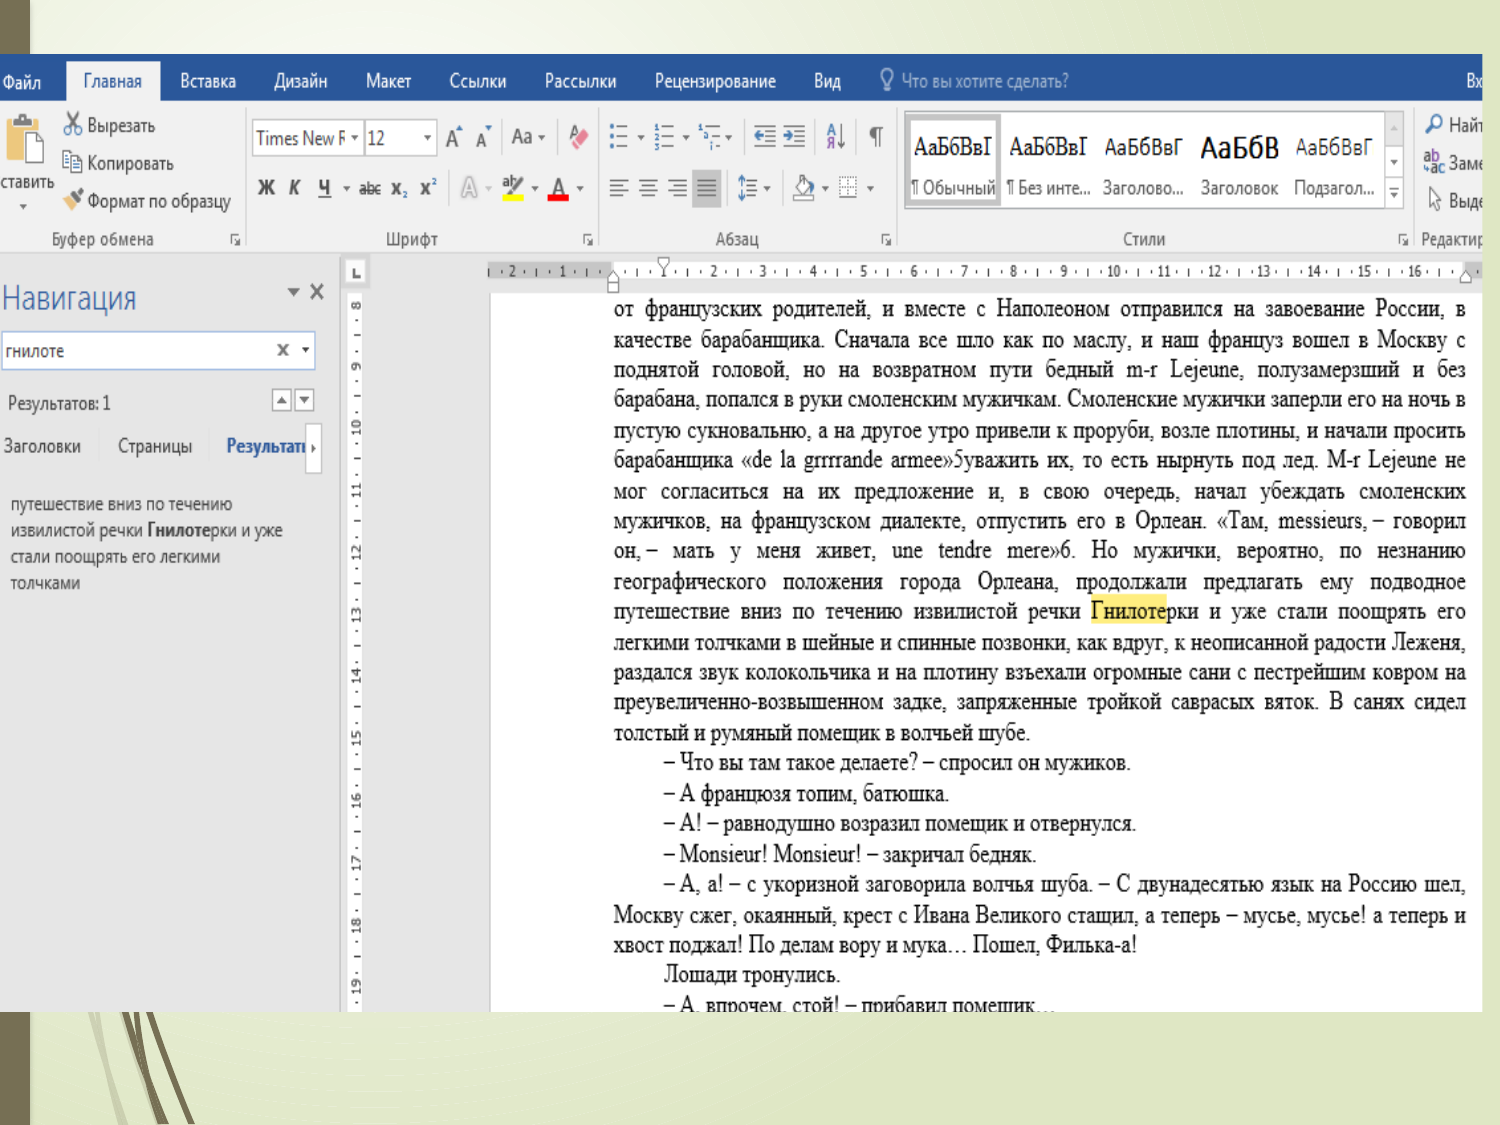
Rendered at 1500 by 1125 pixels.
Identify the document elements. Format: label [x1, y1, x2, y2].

picture [0, 54, 1483, 1012]
